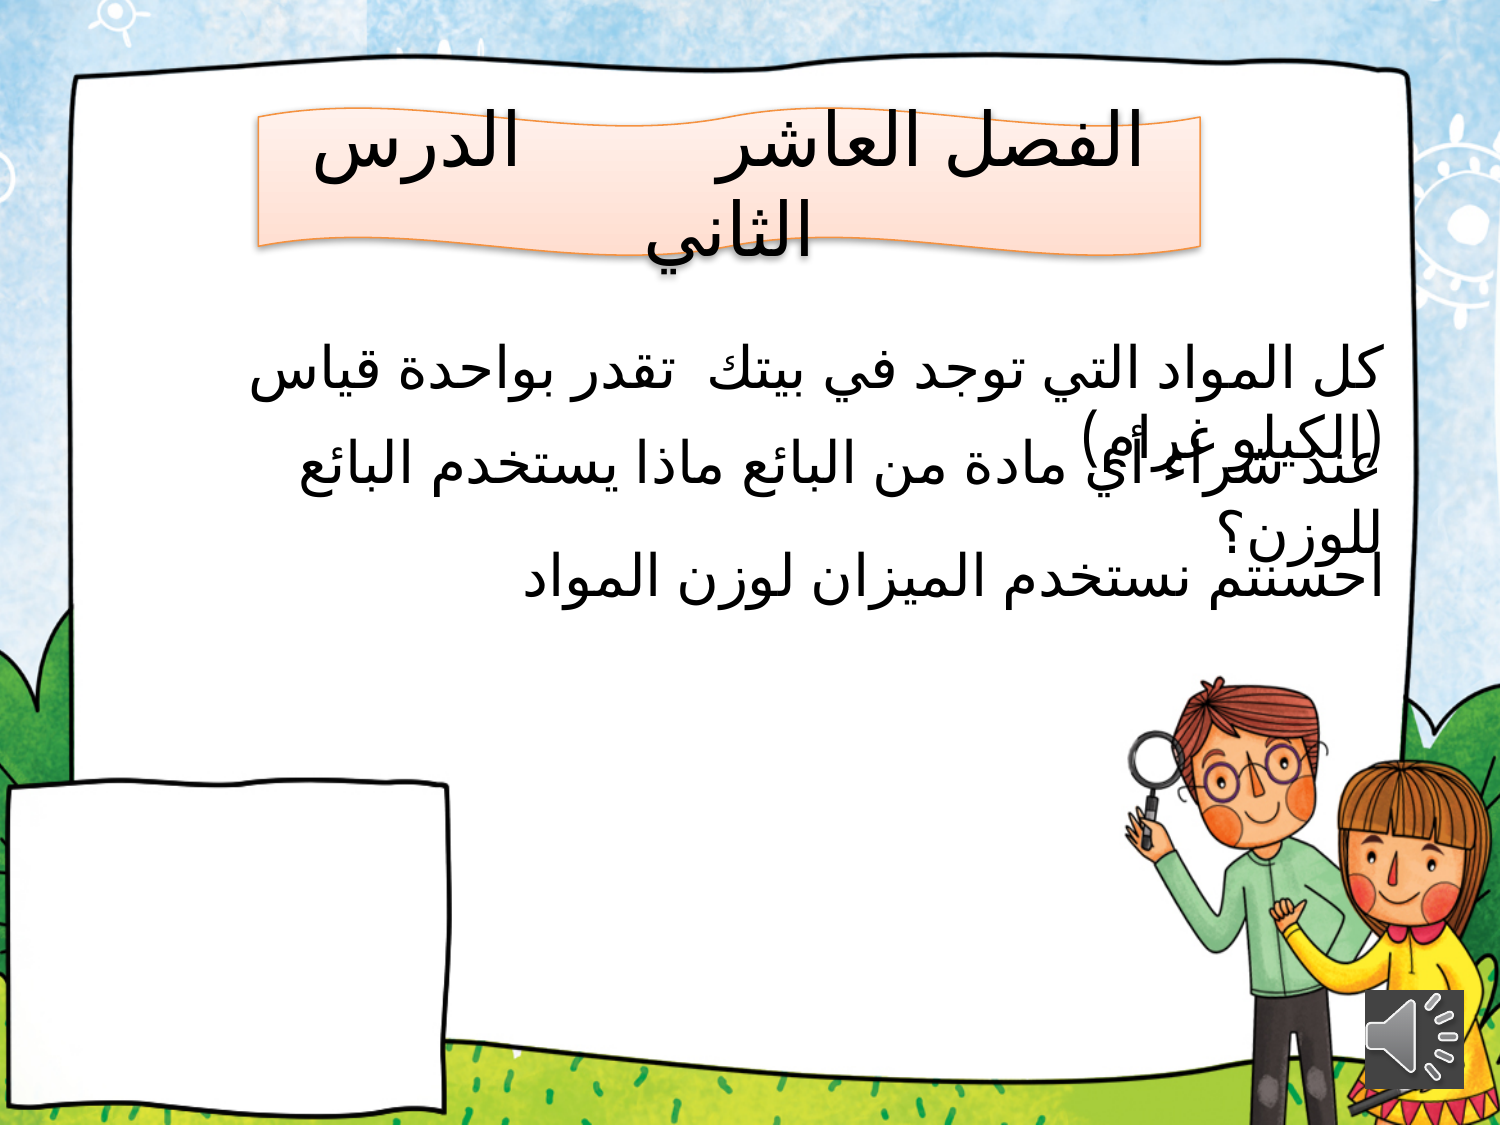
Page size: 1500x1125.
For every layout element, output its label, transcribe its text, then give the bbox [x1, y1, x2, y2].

text_box عند شراء أي مادة من البائع ماذا يستخدم البائع للوزن؟ [120, 417, 1400, 573]
text_box احسنتم نستخدم الميزان لوزن المواد [122, 530, 1401, 616]
text_box الفصل العاشر الدرس الثاني [257, 107, 1201, 256]
text_box كل المواد التي توجد في بيتك تقدر بواحدة قياس (الكيلو غرام) [120, 322, 1400, 417]
picture [0, 0, 1500, 1125]
